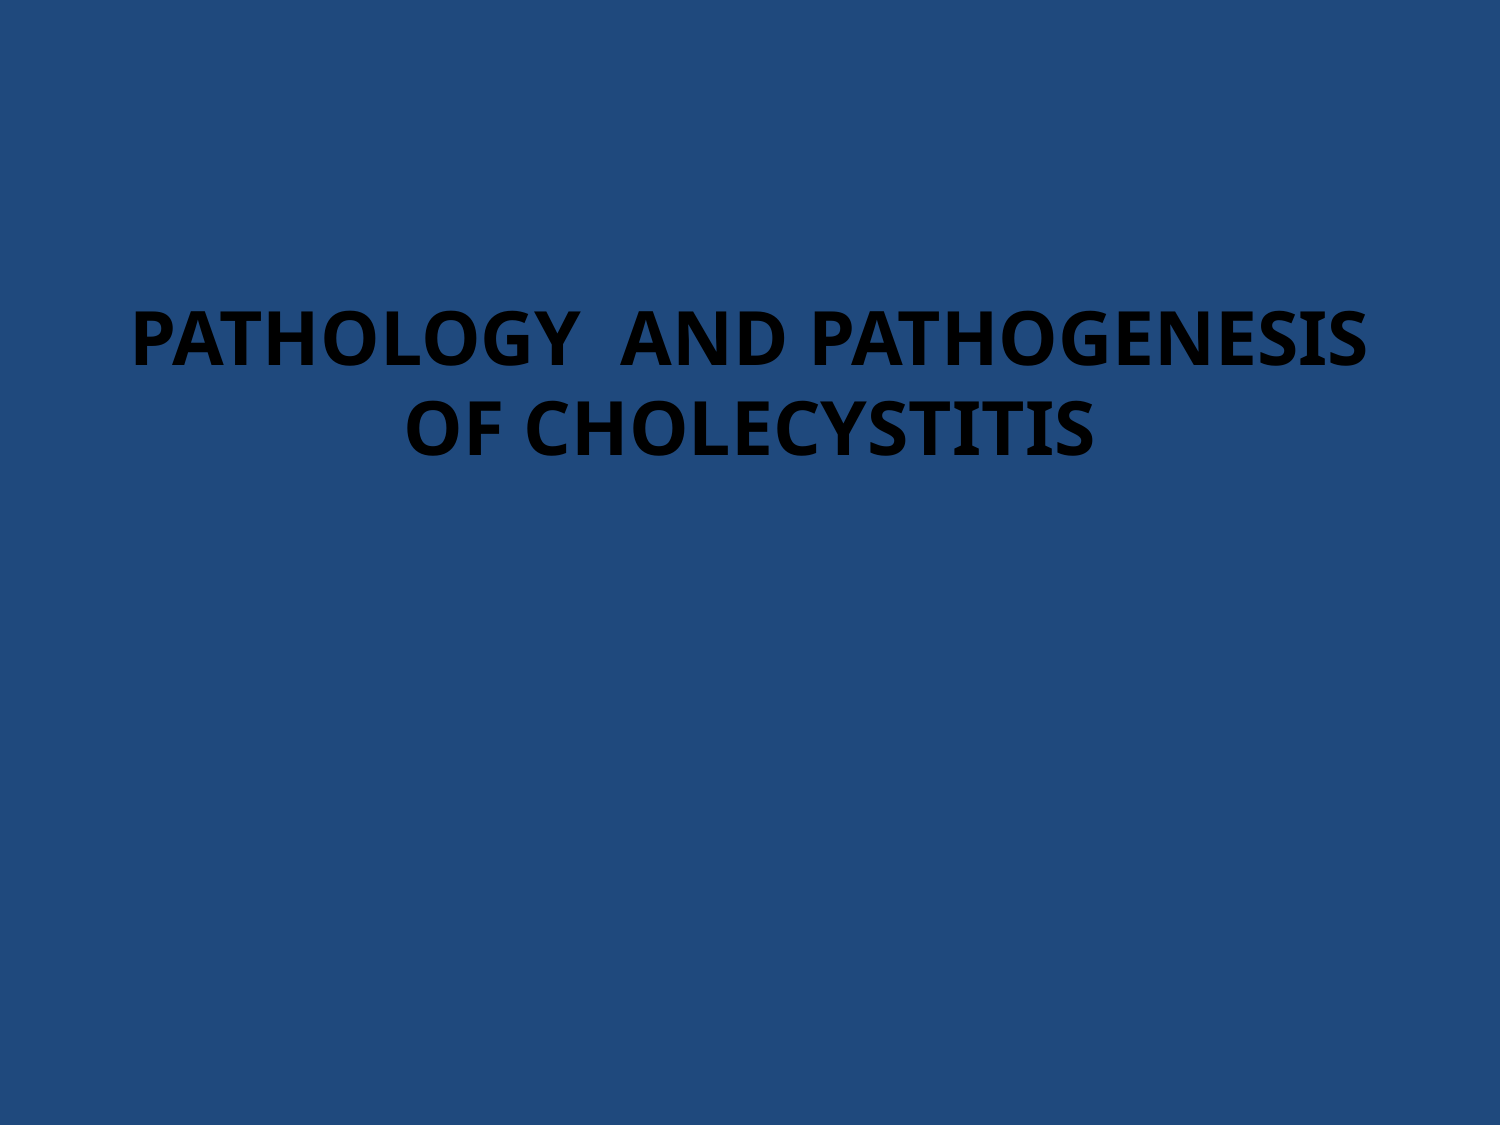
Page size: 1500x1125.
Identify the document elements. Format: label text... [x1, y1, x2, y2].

title PATHOLOGY AND PATHOGENESIS OF CHOLECYSTITIS [112, 187, 1388, 591]
